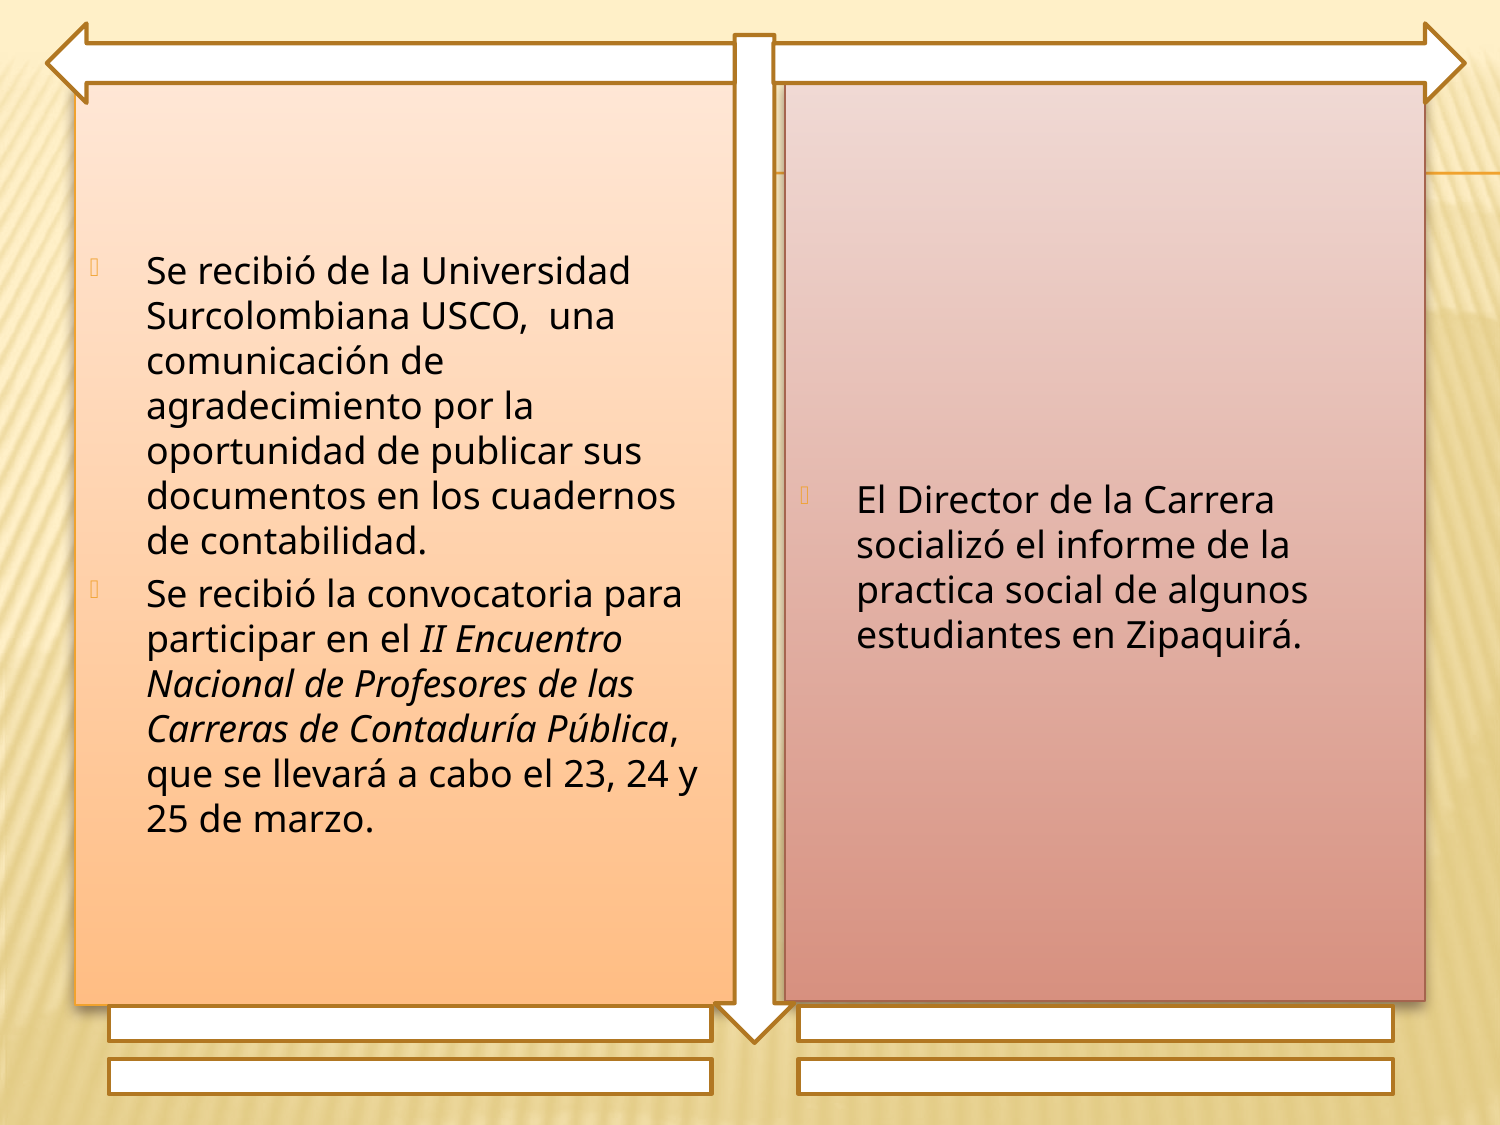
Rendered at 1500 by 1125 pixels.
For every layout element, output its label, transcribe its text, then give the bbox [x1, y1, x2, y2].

text_box [796, 1057, 1395, 1096]
text_box [771, 21, 1467, 105]
text_box [796, 1004, 1395, 1043]
text_box [44, 21, 737, 105]
text_box [107, 1004, 714, 1043]
list Se recibió de la Universidad Surcolombiana USCO, una comunicación de agradecimiento por la oportunidad de publicar sus documentos en los cuadernos de contabilidad. Se recibió la convocatoria para participar en el II Encuentro Nacional de Profesores de las Carreras de Contaduría Pública, que se llevará a cabo el 23, 24 y 25 de marzo. [74, 86, 732, 1006]
list El Director de la Carrera socializó el informe de la practica social de algunos estudiantes en Zipaquirá. [784, 86, 1426, 1002]
text_box [107, 1057, 714, 1096]
text_box [712, 32, 797, 1046]
